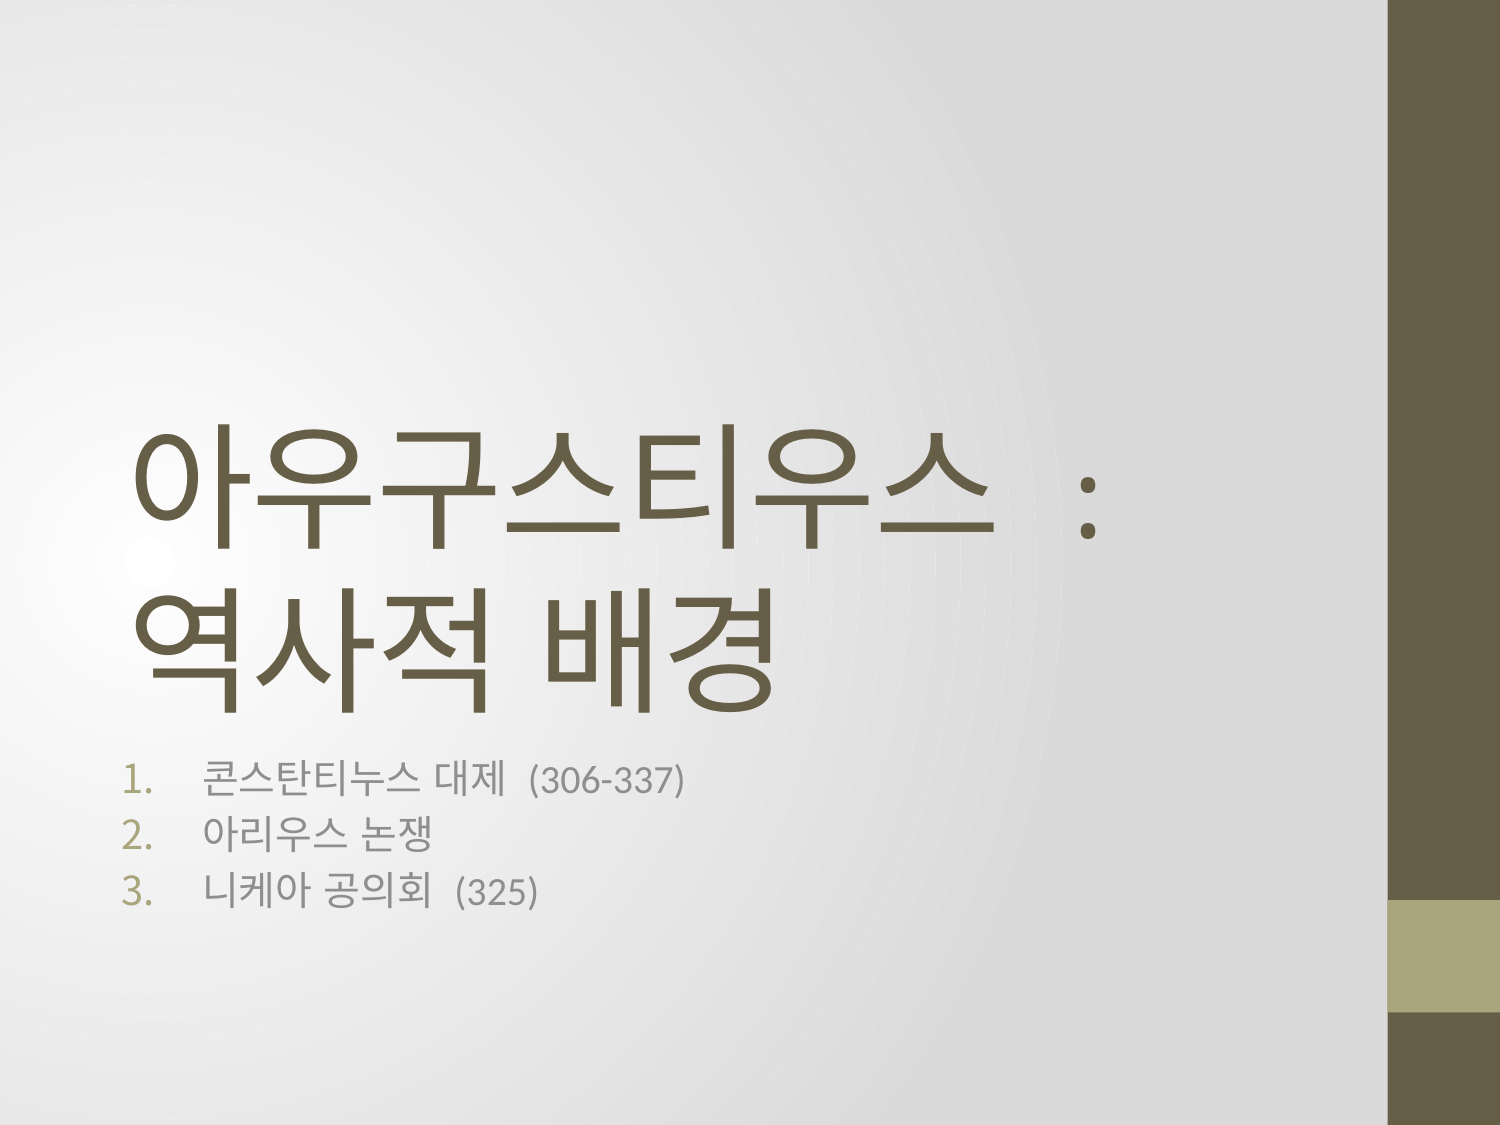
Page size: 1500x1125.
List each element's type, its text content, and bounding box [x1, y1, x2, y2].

title 아우구스티우스 : 역사적 배경 [112, 312, 1350, 738]
subtitle 콘스탄티누스 대제 (306-337) 아리우스 논쟁 니케아 공의회 (325) [106, 745, 1167, 921]
